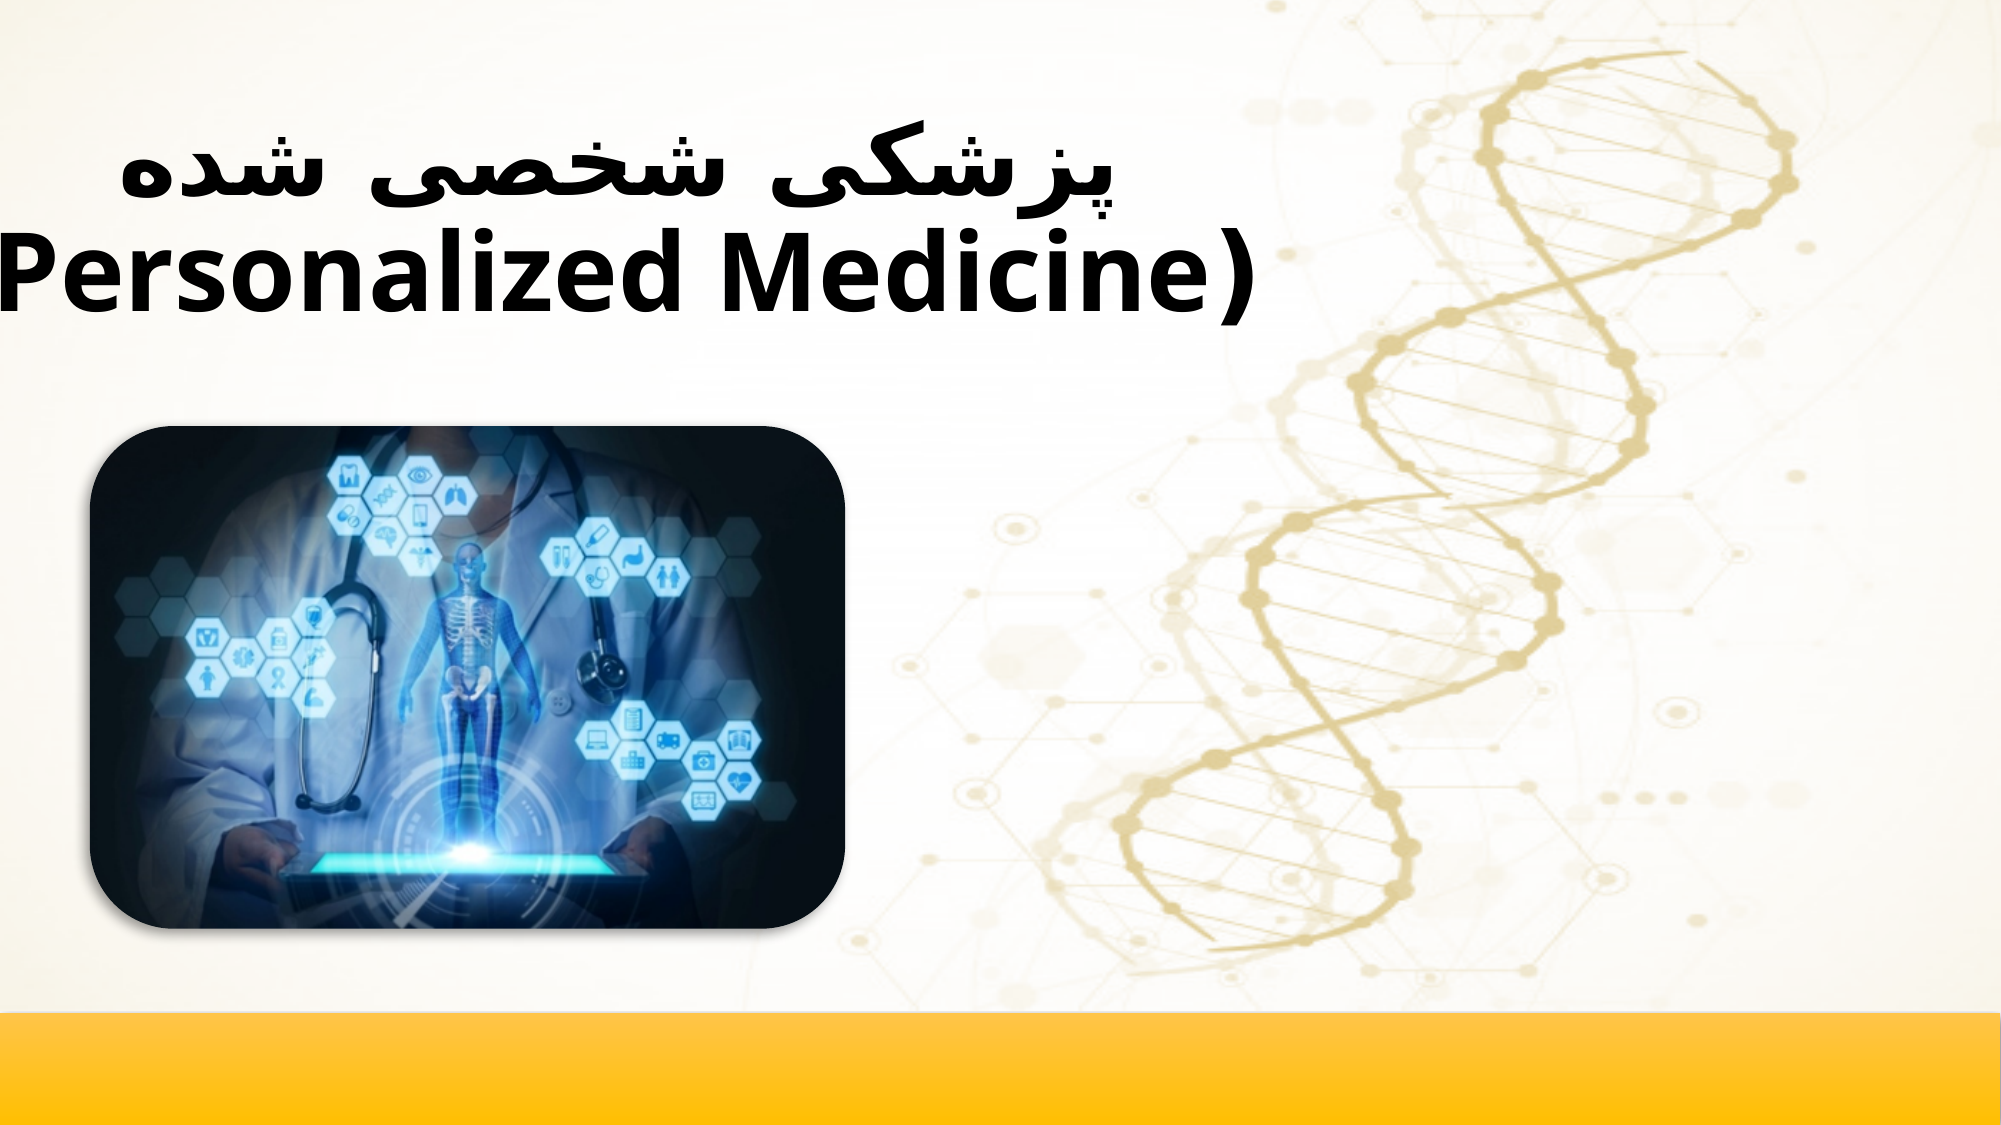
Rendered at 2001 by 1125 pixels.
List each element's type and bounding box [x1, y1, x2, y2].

picture [0, 0, 2000, 1011]
